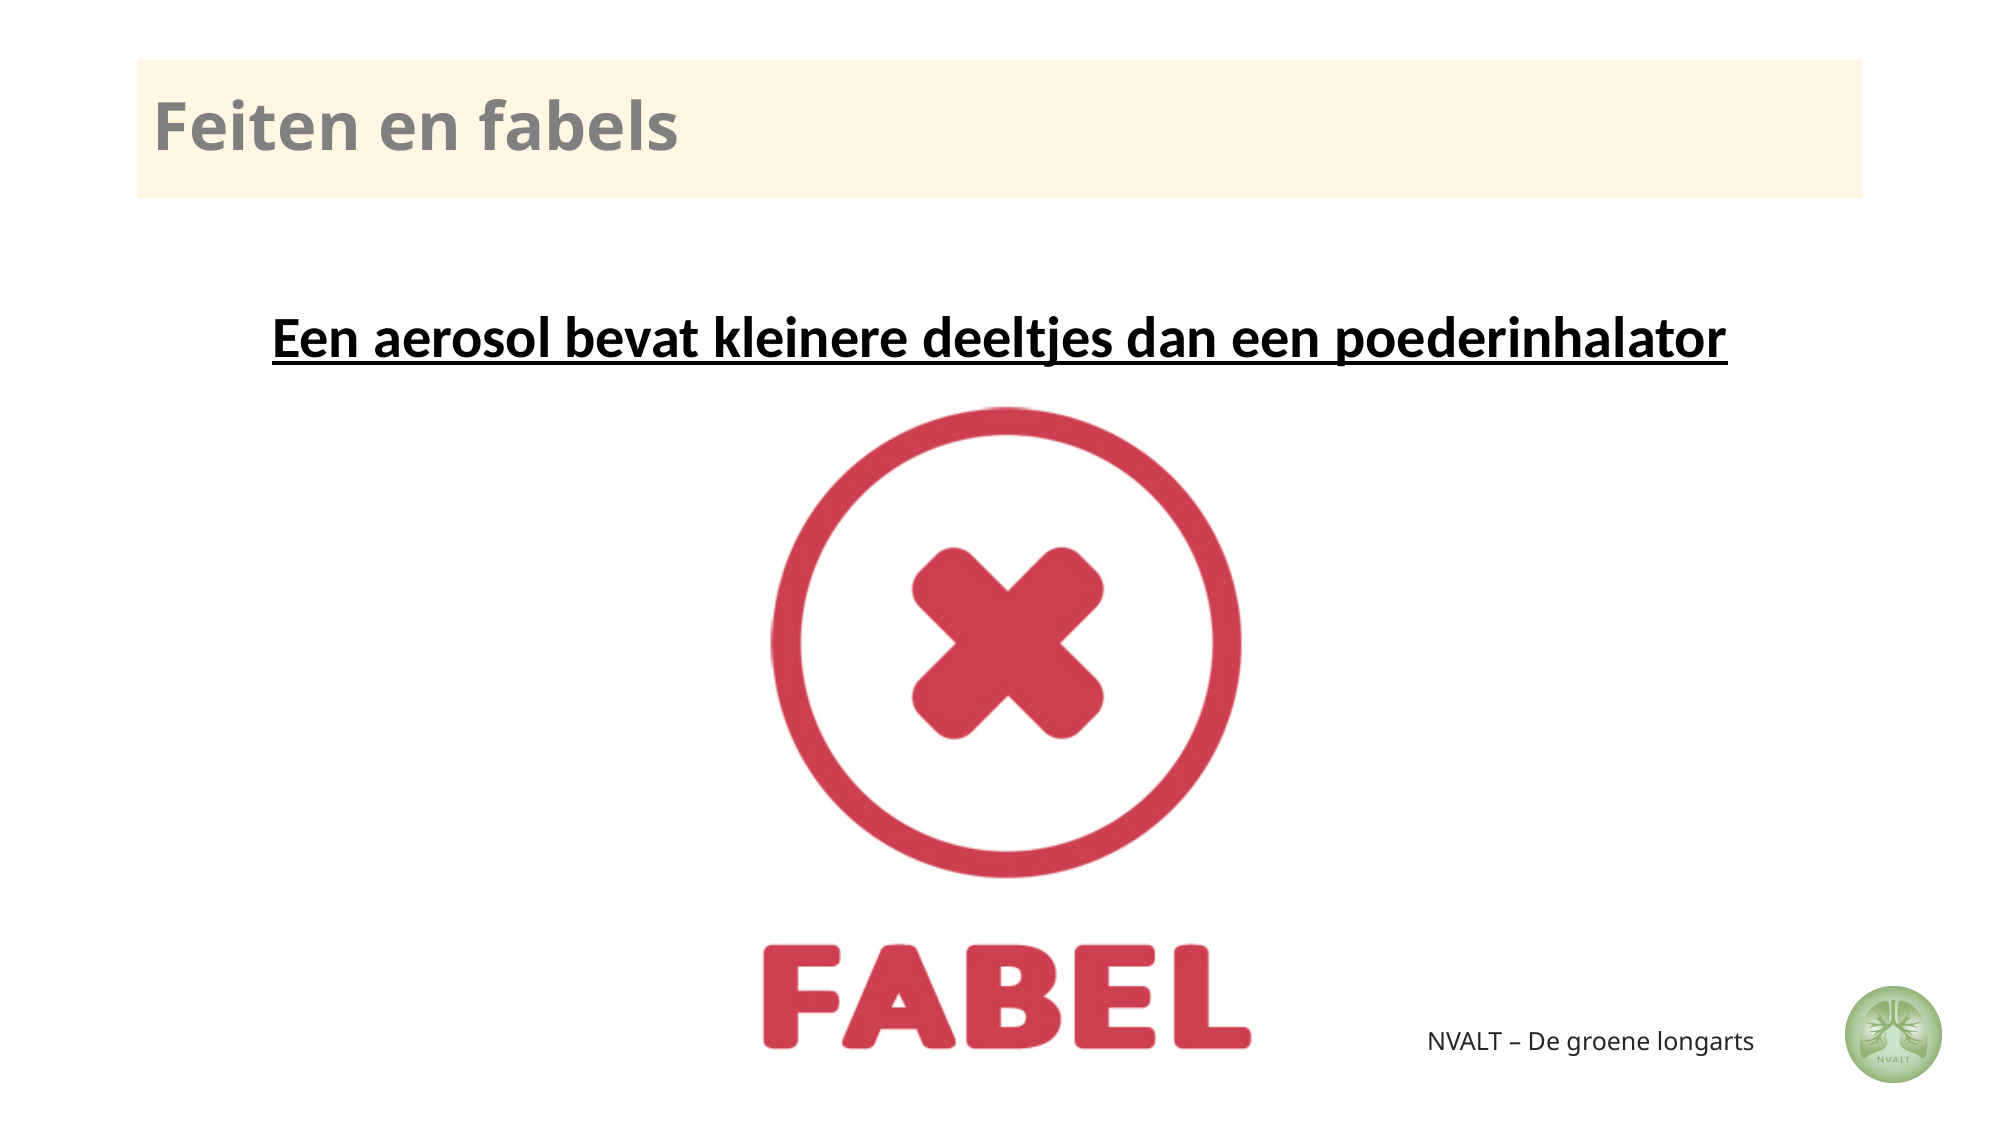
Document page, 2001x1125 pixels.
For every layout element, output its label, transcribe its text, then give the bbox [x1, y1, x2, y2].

picture [727, 399, 1273, 1065]
title Feiten en fabels [137, 59, 1863, 199]
picture [1845, 986, 1942, 1083]
text_box NVALT – De groene longarts [1412, 1018, 1845, 1063]
list Een aerosol bevat kleinere deeltjes dan een poederinhalator [137, 299, 1863, 1014]
